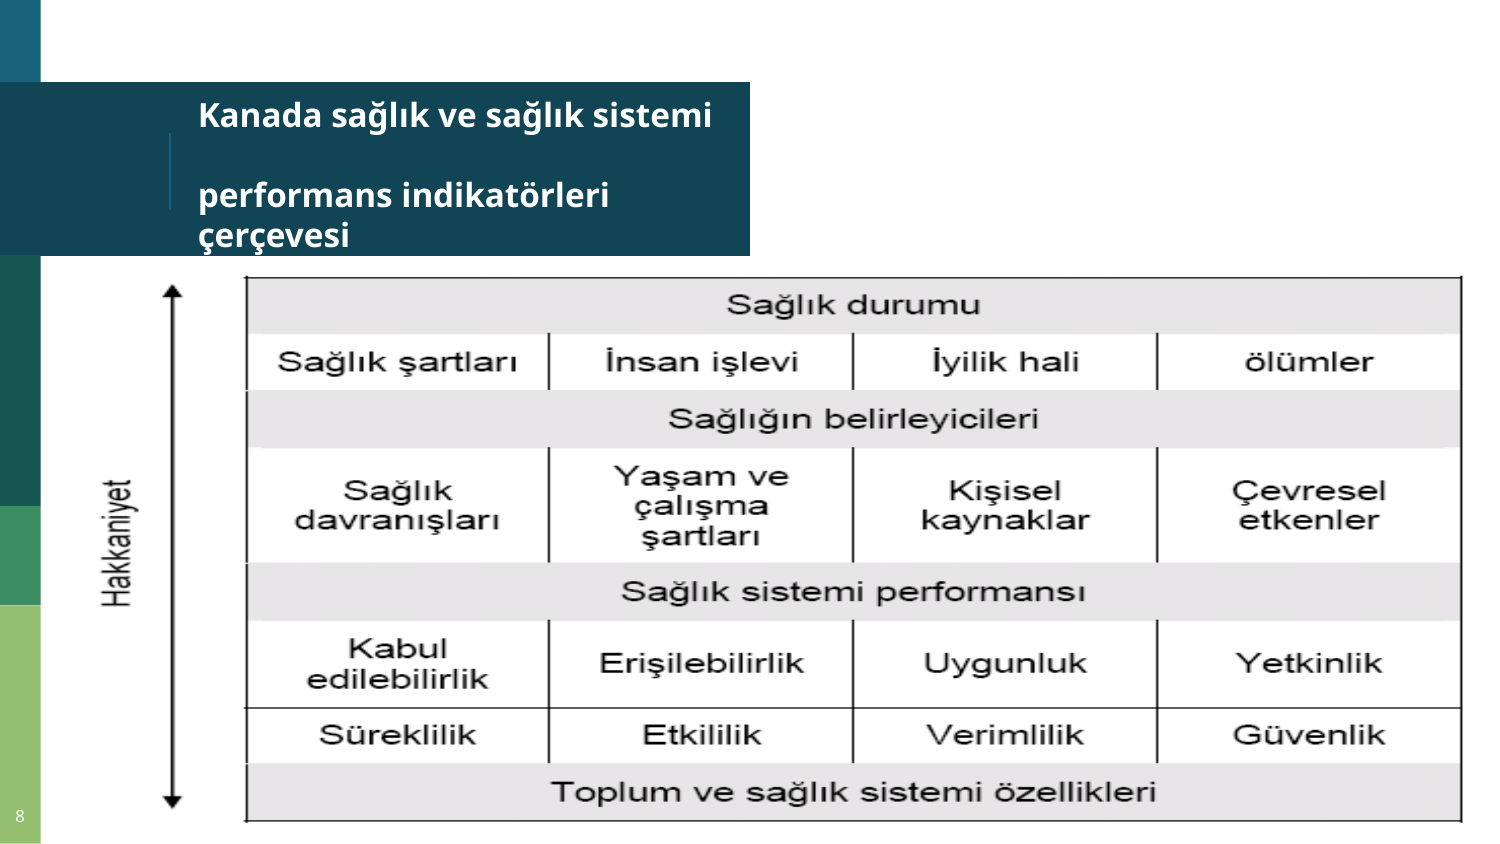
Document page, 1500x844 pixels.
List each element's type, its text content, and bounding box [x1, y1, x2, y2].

slide_number 8 [0, 790, 49, 844]
title Kanada sağlık ve sağlık sistemi performans indikatörleri çerçevesi [183, 102, 734, 245]
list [76, 267, 1471, 826]
